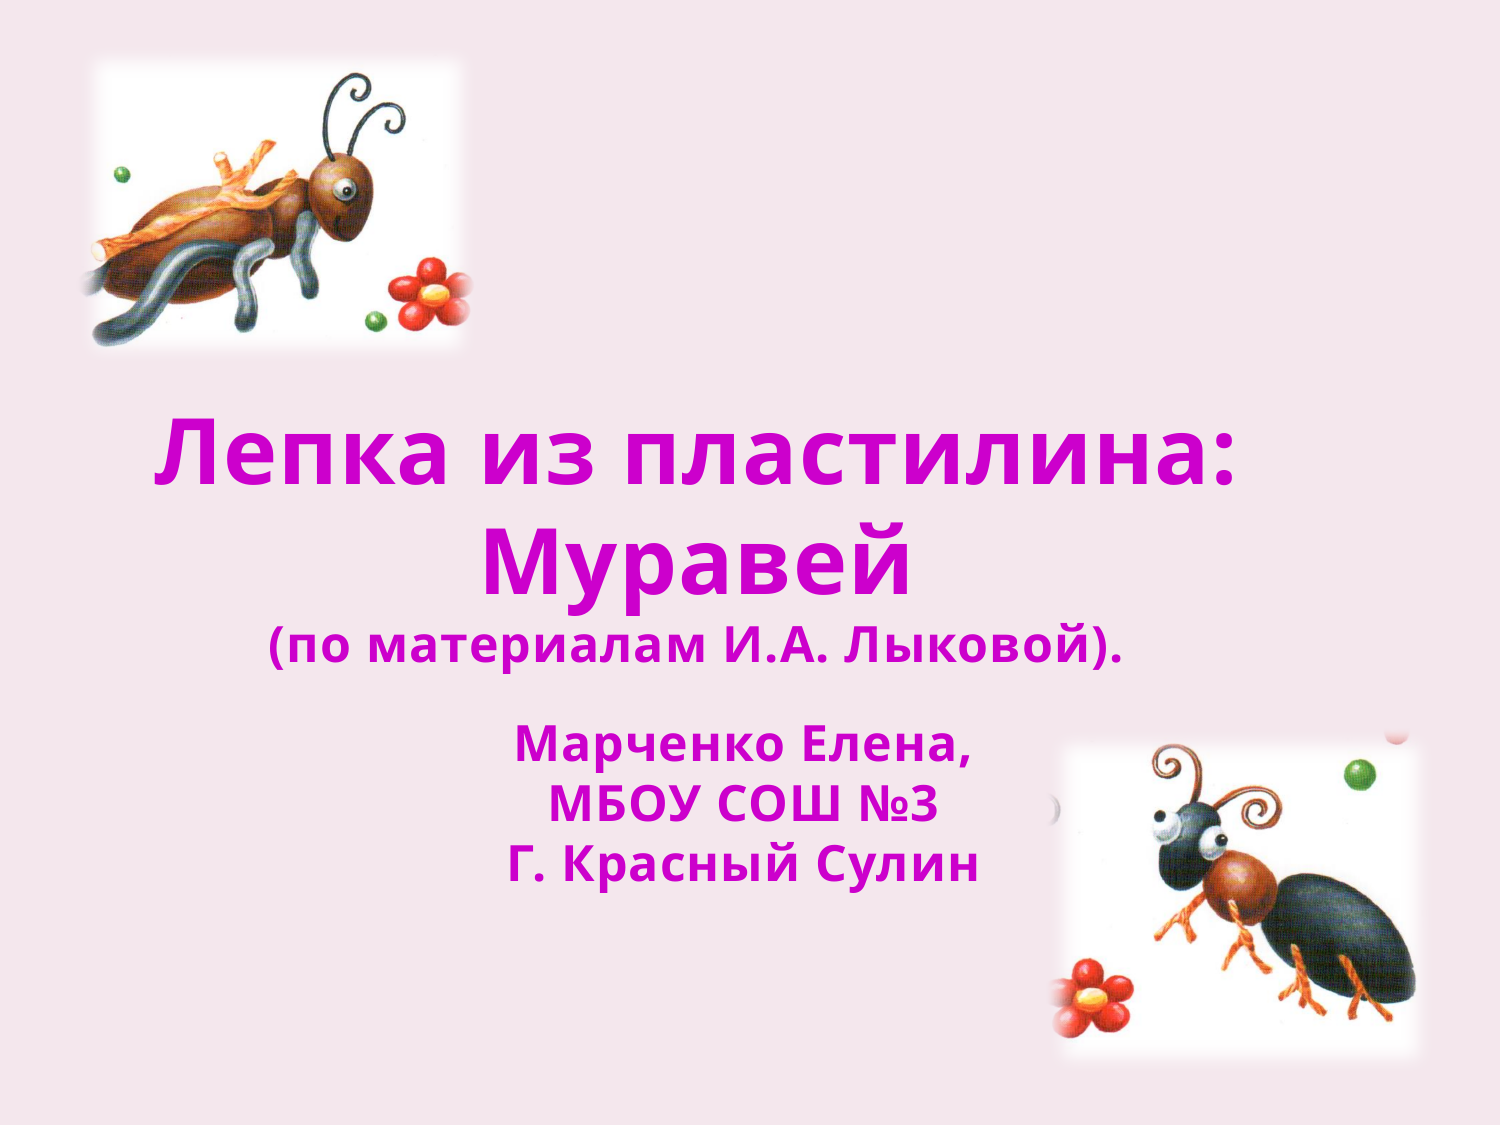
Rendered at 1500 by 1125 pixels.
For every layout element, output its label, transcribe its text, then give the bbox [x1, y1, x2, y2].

text_box Марченко Елена, МБОУ СОШ №3 Г. Красный Сулин [491, 704, 996, 899]
text_box Лепка из пластилина: Муравей (по материалам И.А. Лыковой). [139, 385, 1255, 680]
picture [76, 42, 479, 366]
picture [1045, 727, 1436, 1076]
